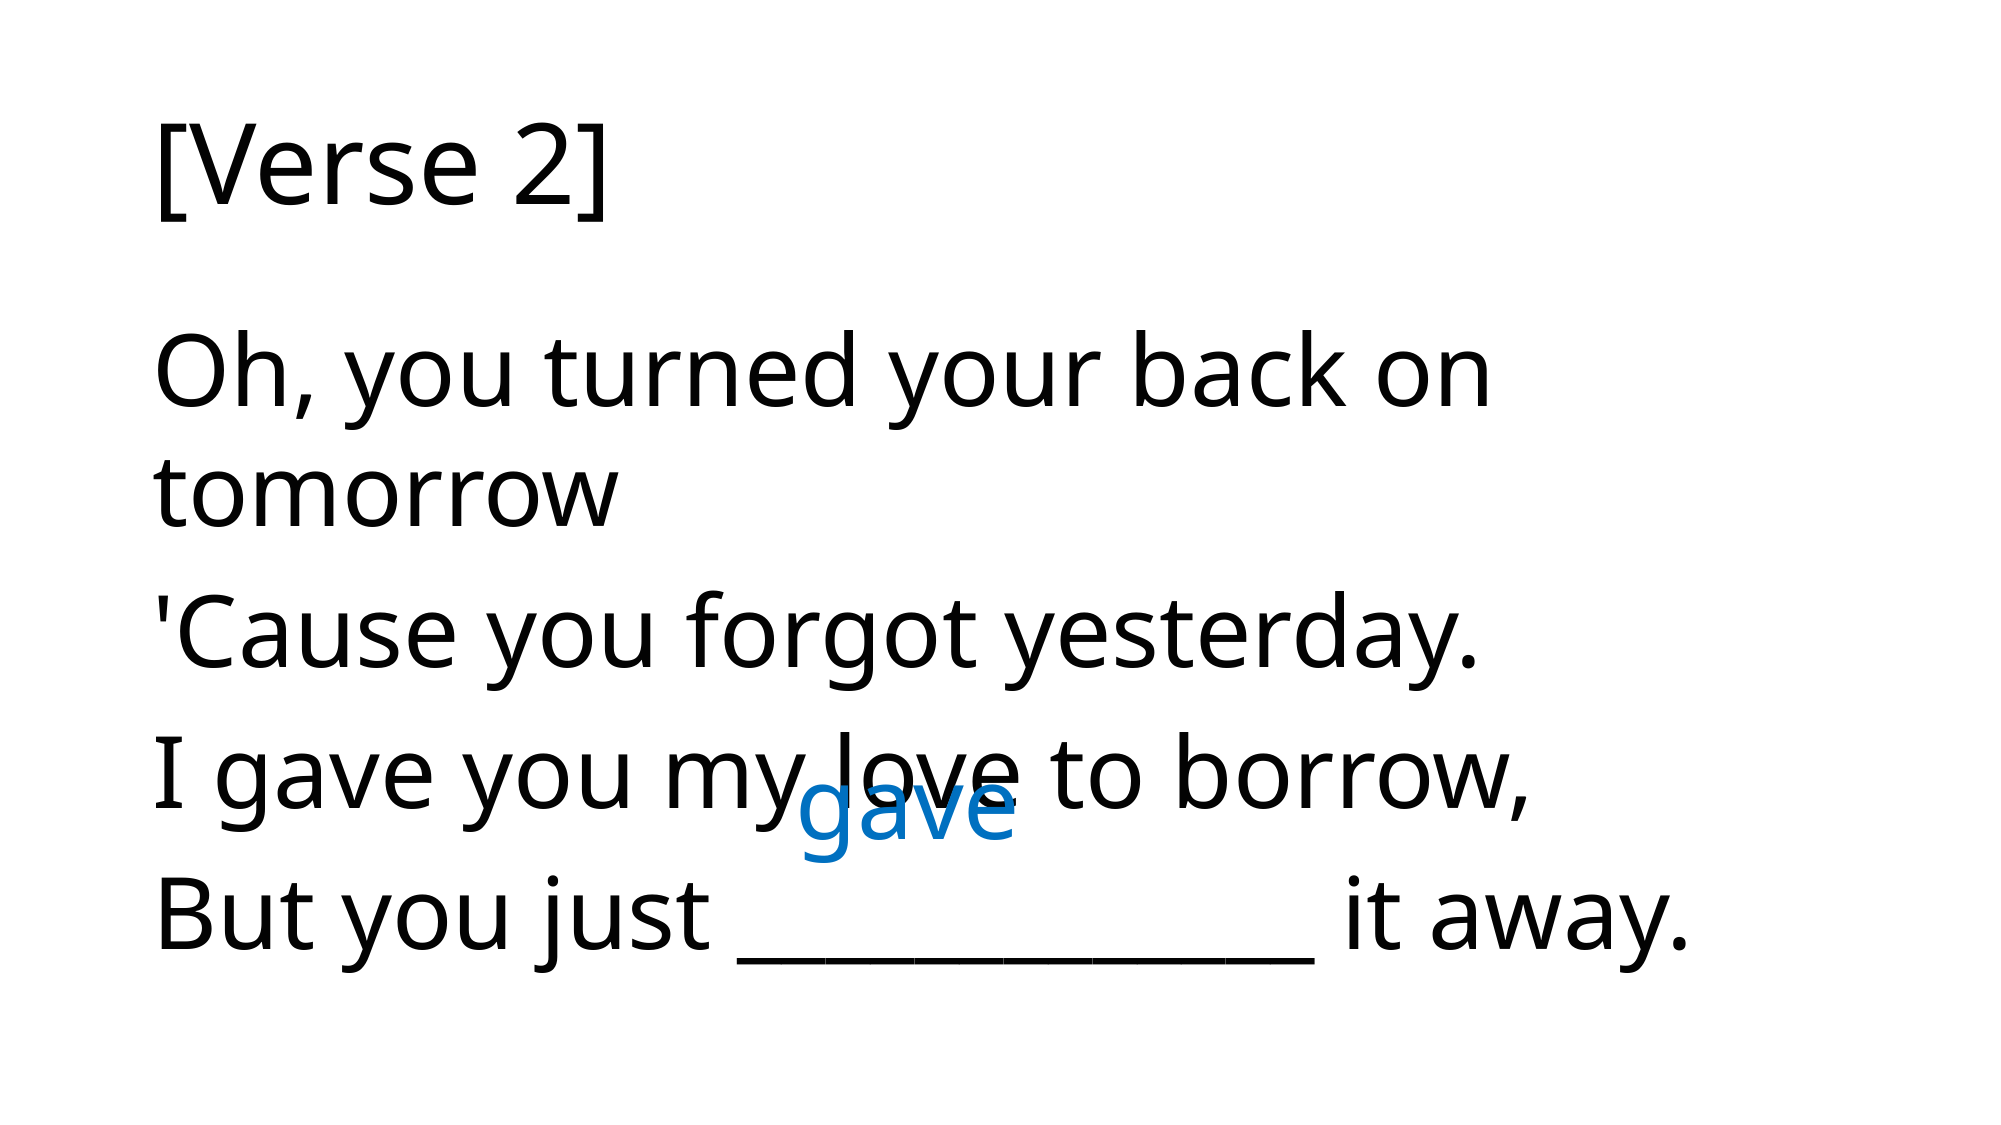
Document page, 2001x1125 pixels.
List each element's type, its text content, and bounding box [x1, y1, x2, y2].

text_box gave [780, 732, 1054, 867]
title [Verse 2] [137, 59, 1863, 278]
list Oh, you turned your back on tomorrow 'Cause you forgot yesterday. I gave you my love to borrow, But you just _____________ it away. [137, 299, 1863, 1014]
